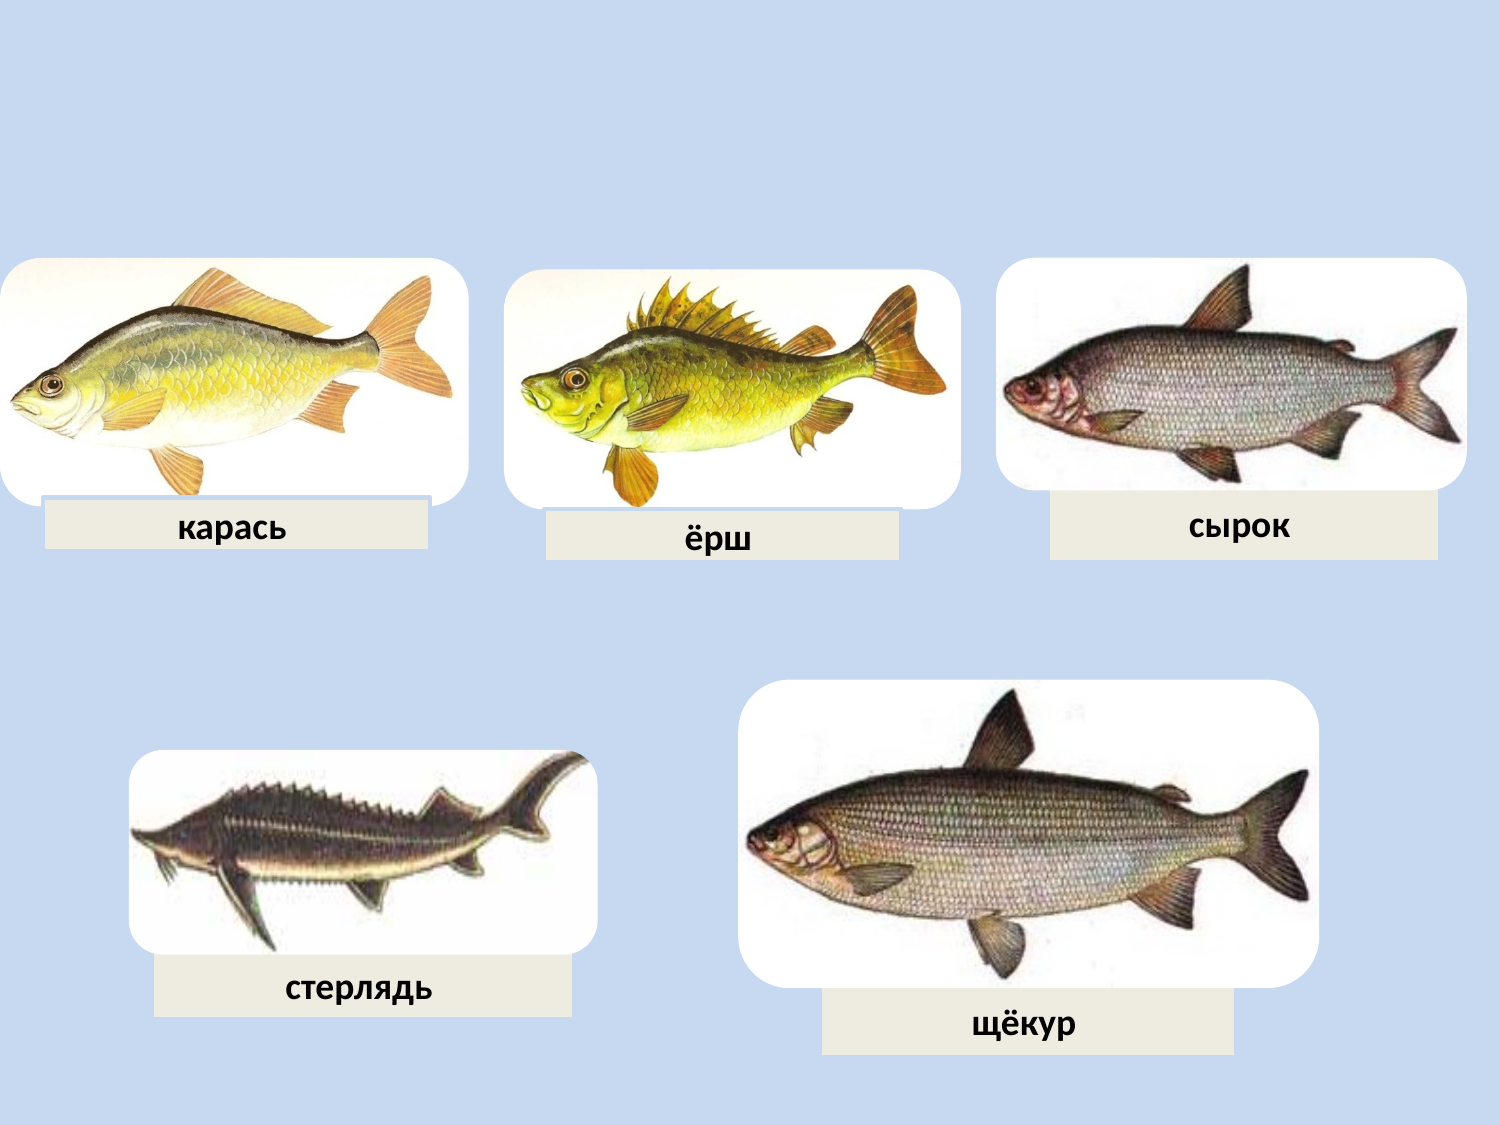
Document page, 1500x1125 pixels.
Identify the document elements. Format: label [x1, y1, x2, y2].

text_box [737, 679, 1320, 1058]
text_box [128, 749, 598, 1020]
text_box [0, 257, 469, 552]
text_box [503, 269, 962, 563]
text_box [995, 257, 1468, 563]
